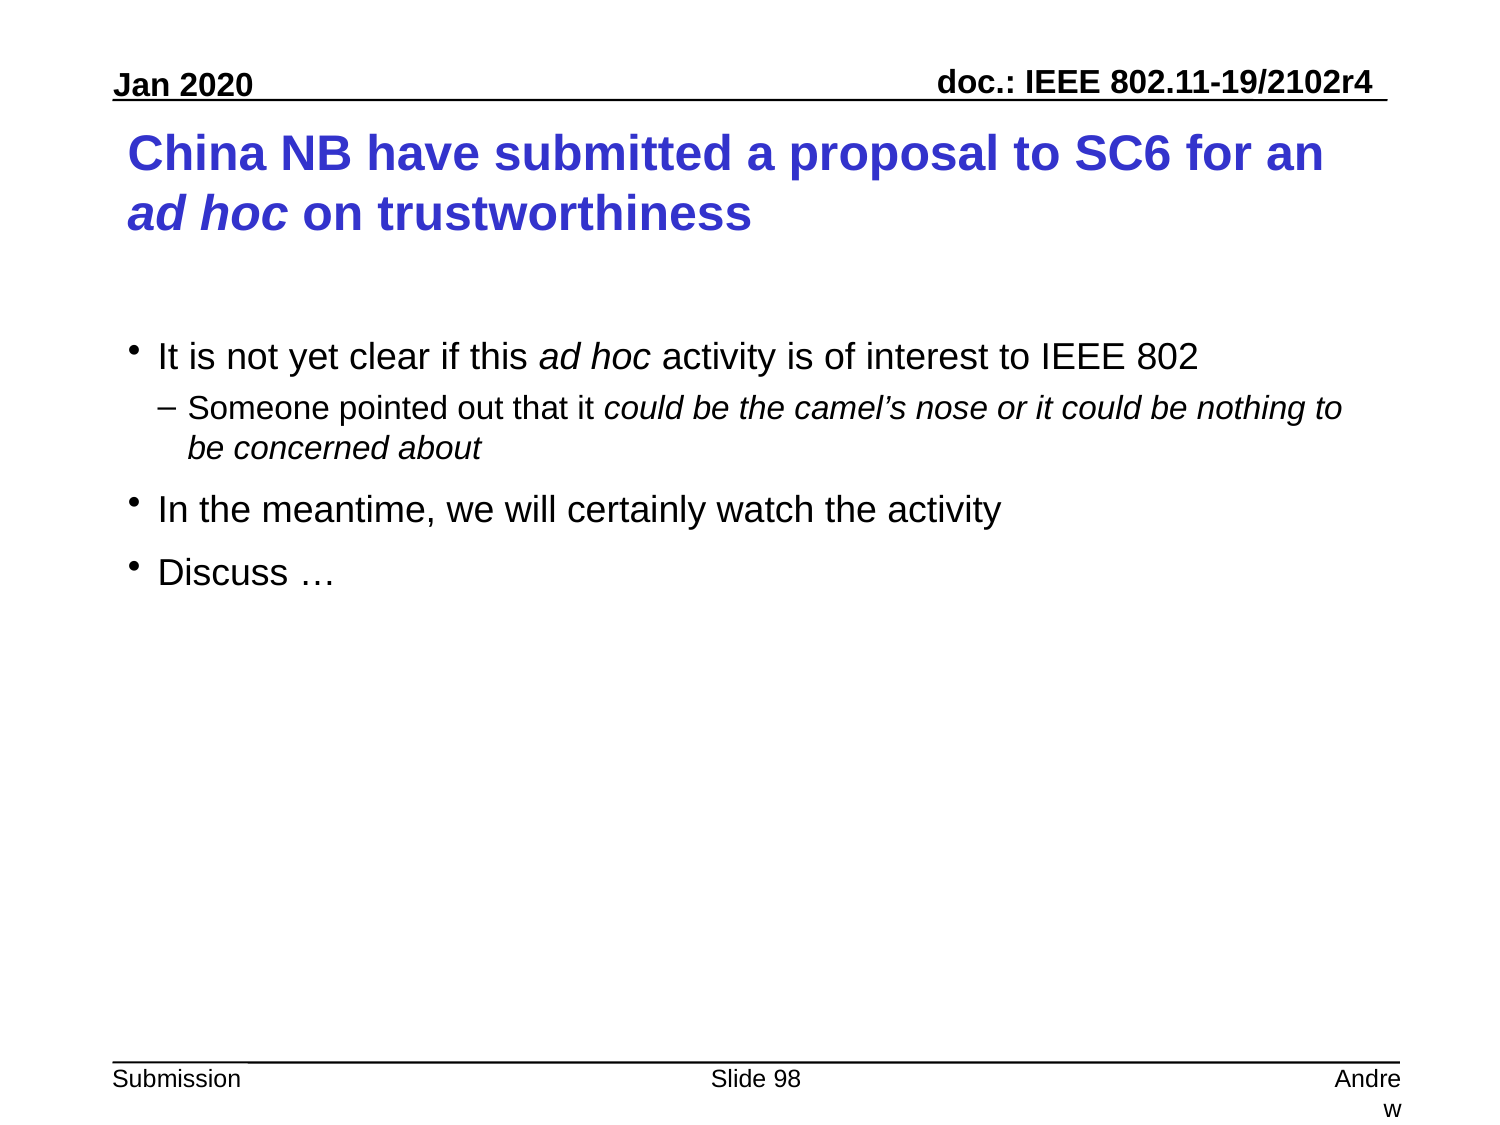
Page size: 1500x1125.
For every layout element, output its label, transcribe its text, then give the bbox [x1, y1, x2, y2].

slide_number Slide 98 [709, 1061, 803, 1093]
title China NB have submitted a proposal to SC6 for an ad hoc on trustworthiness [112, 112, 1388, 288]
footer Andrew Myles, Cisco [1320, 1061, 1402, 1093]
list It is not yet clear if this ad hoc activity is of interest to IEEE 802 Someone pointed out that it could be the camel’s nose or it could be nothing to be concerned about In the meantime, we will certainly watch the activity Discuss … [112, 324, 1388, 1000]
